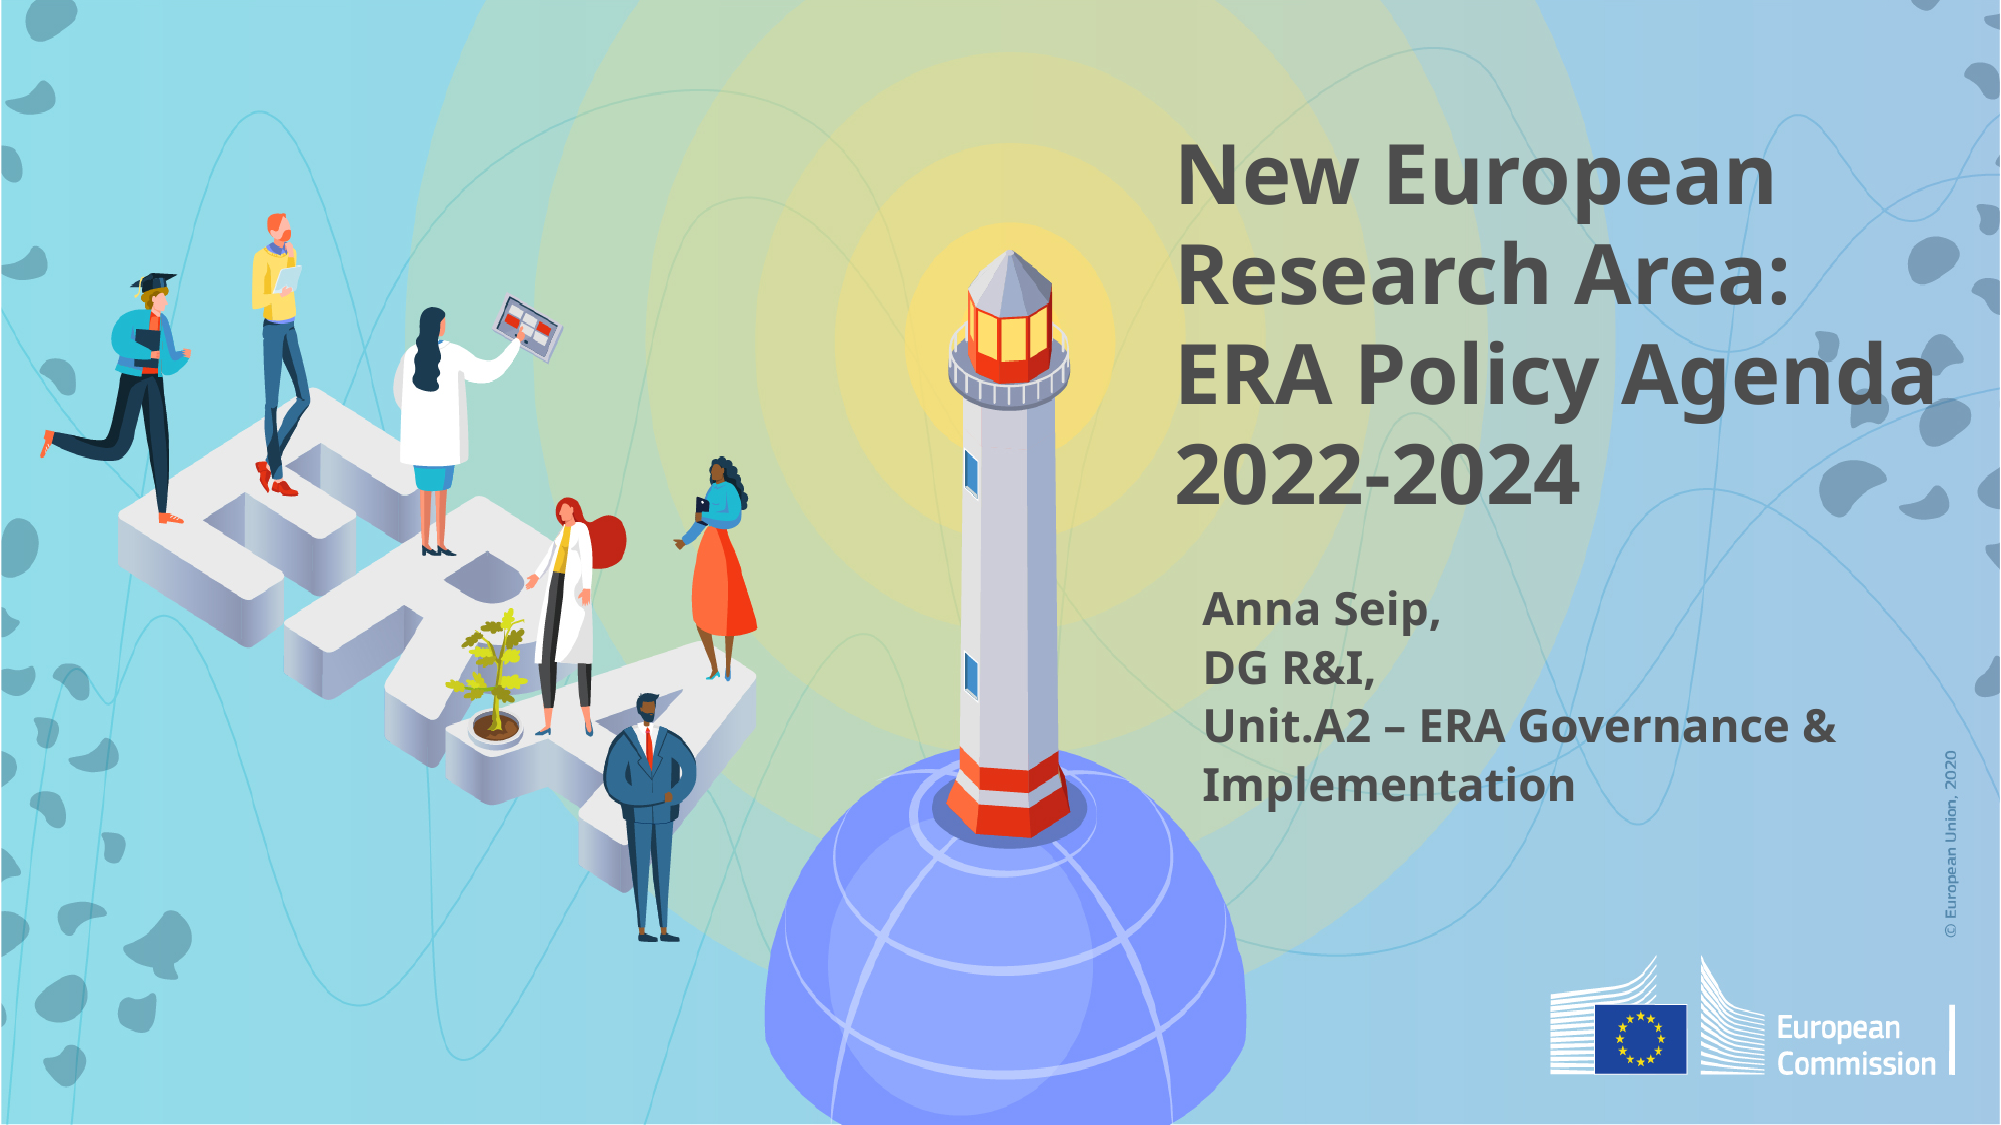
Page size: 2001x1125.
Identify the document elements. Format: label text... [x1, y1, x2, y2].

picture [1, 0, 2000, 1125]
text_box Anna Seip, DG R&I, Unit.A2 – ERA Governance & Implementation [1187, 520, 1962, 818]
text_box New European Research Area: ERA Policy Agenda 2022-2024 [1159, 68, 2000, 689]
